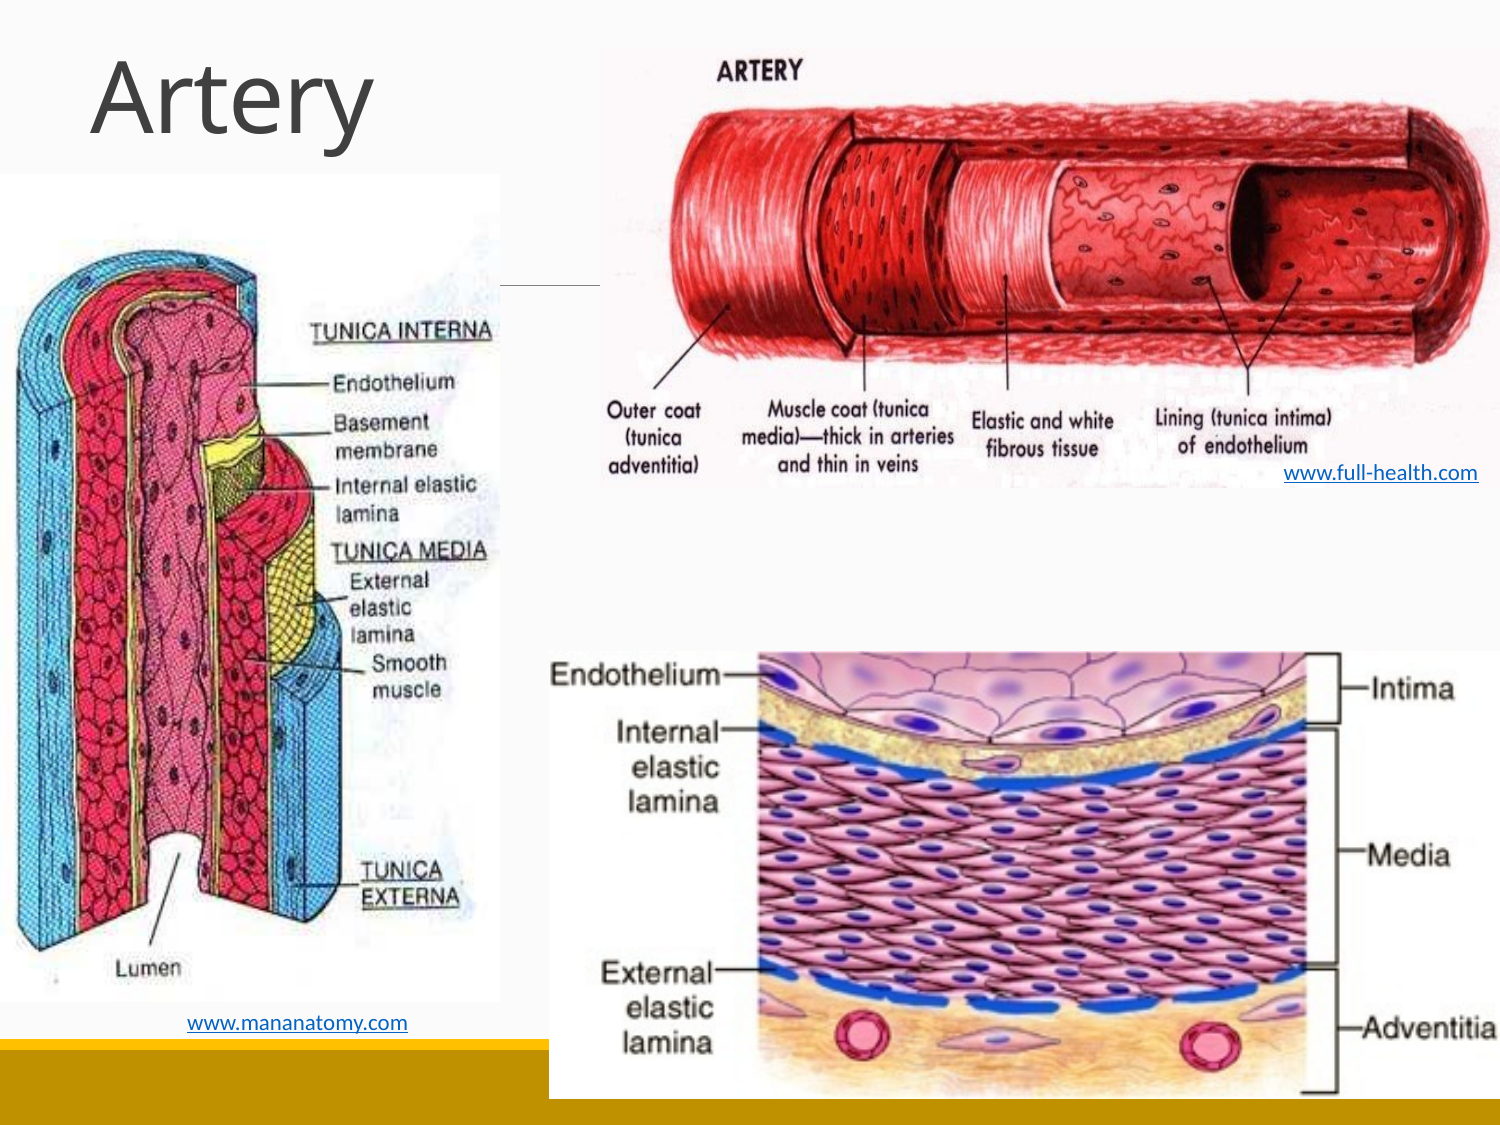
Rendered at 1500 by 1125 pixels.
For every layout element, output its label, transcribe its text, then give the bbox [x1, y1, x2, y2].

picture [549, 650, 1500, 1100]
picture [599, 48, 1500, 488]
picture [0, 174, 501, 1002]
title Artery [49, 37, 538, 162]
text_box www.mananatomy.com [172, 1011, 424, 1043]
